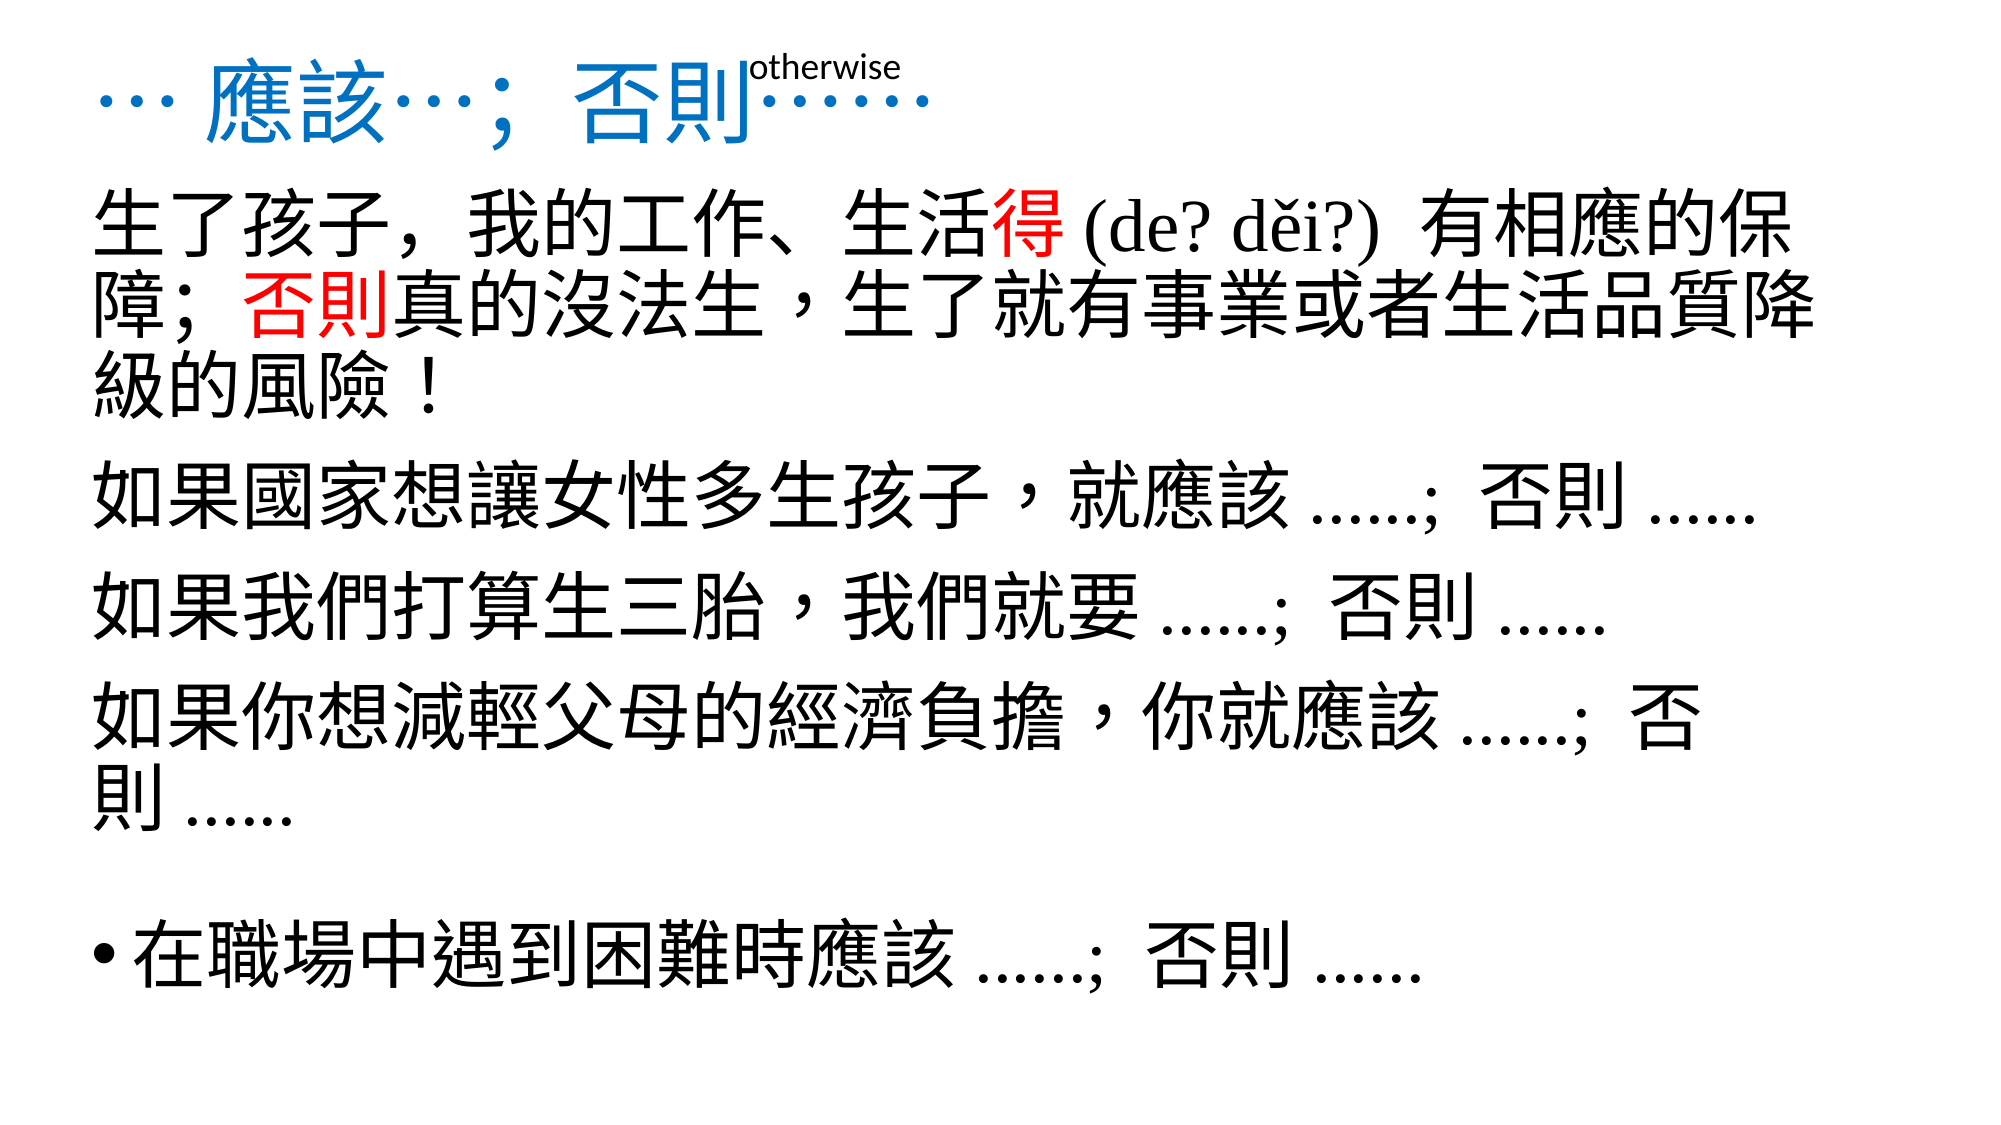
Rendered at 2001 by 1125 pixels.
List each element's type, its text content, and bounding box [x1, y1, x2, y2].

title …應該…；否則…… [76, 34, 1801, 179]
list 生了孩子，我的工作、生活得(de? děi?) 有相應的保障；否則真的沒法生，生了就有事業或者生活品質降級的風險！ 如果國家想讓女性多生孩子，就應該......; 否則...... 如果我們打算生三胎，我們就要......; 否則...... 如果你想減輕父母的經濟負擔，你就應該......; 否則...... 在職場中遇到困難時應該......; 否則...... [76, 179, 1873, 1053]
text_box otherwise [734, 34, 917, 95]
